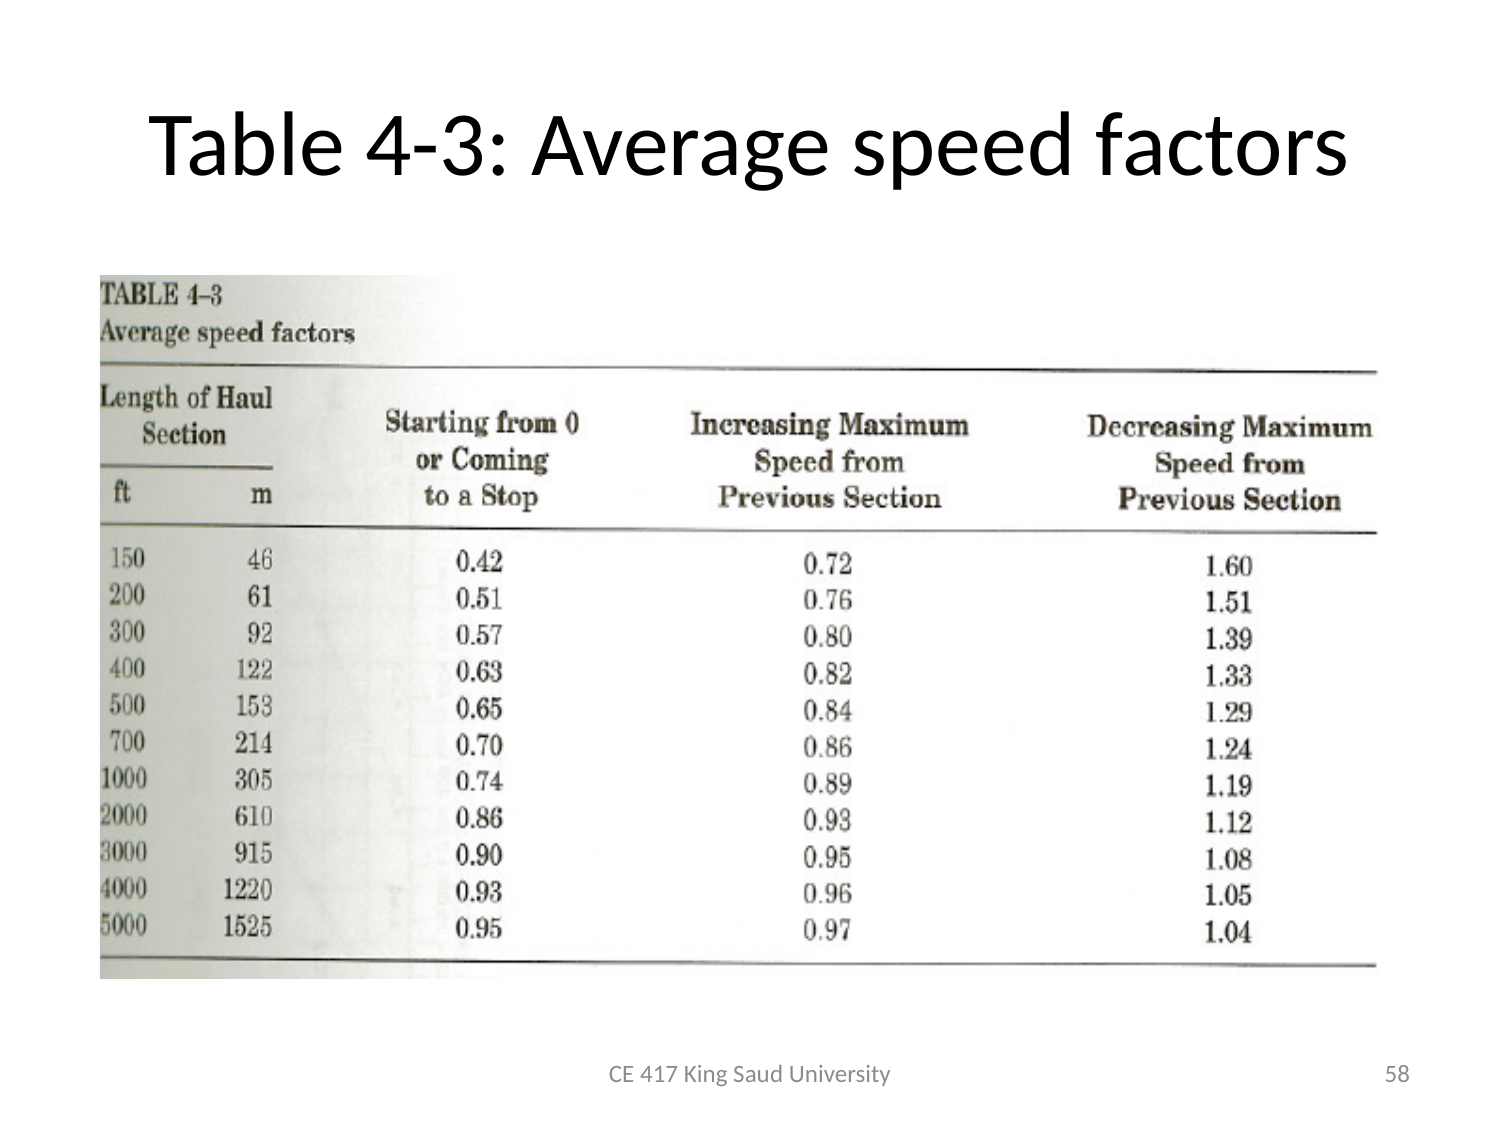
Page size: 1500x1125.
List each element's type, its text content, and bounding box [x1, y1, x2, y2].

slide_number 58 [1074, 1042, 1425, 1103]
footer CE 417 King Saud University [512, 1042, 988, 1103]
picture [99, 274, 1388, 979]
title Table 4-3: Average speed factors [75, 45, 1425, 233]
